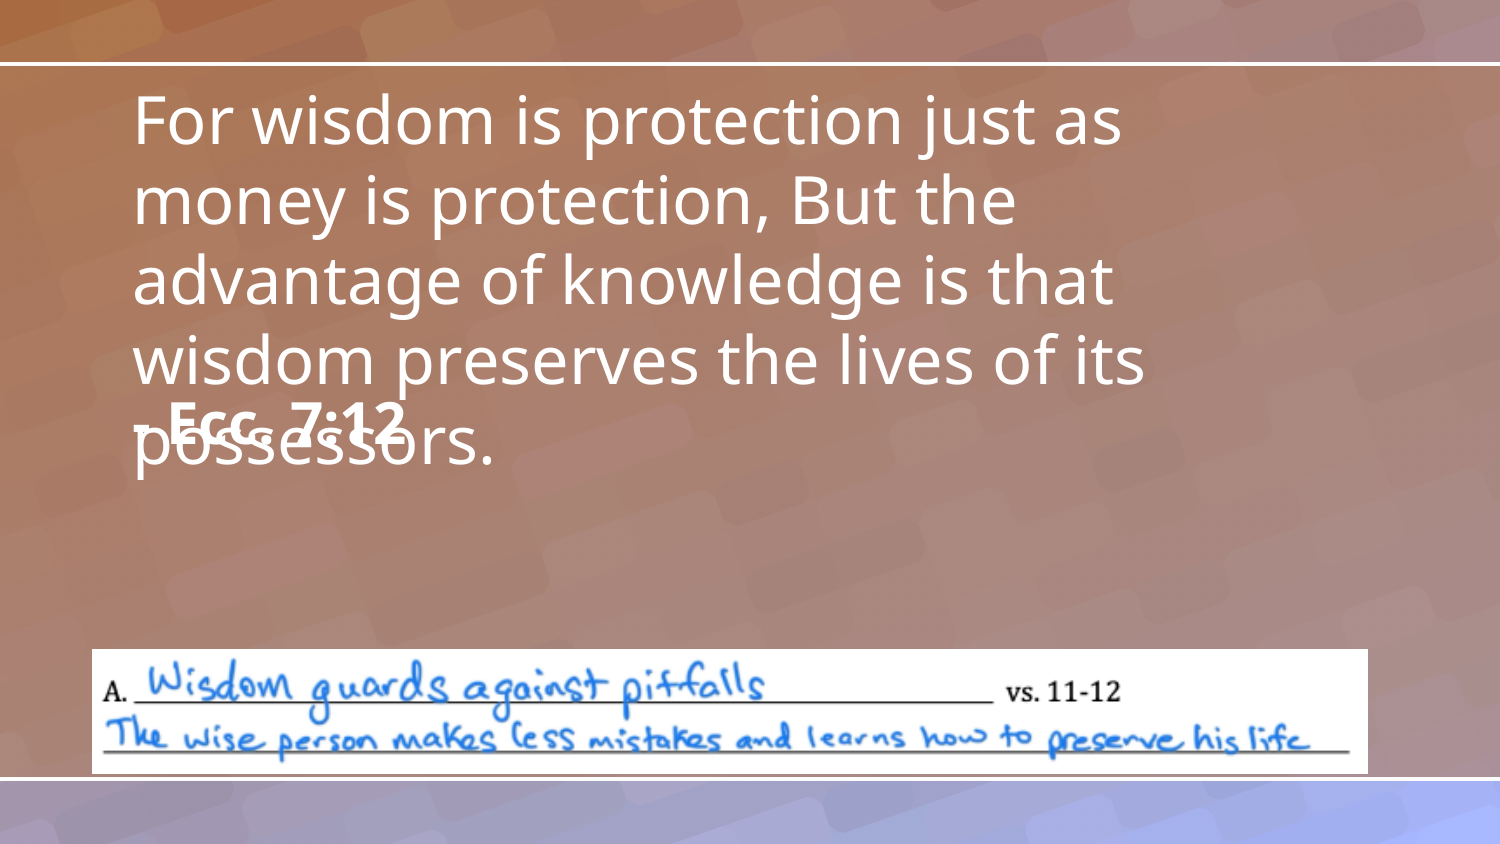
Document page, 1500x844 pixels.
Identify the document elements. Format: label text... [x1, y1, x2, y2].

list - Ecc. 7:12 [116, 378, 799, 465]
list For wisdom is protection just as money is protection, But the advantage of knowledge is that wisdom preserves the lives of its possessors. [116, 70, 1343, 439]
picture [0, 0, 1500, 844]
